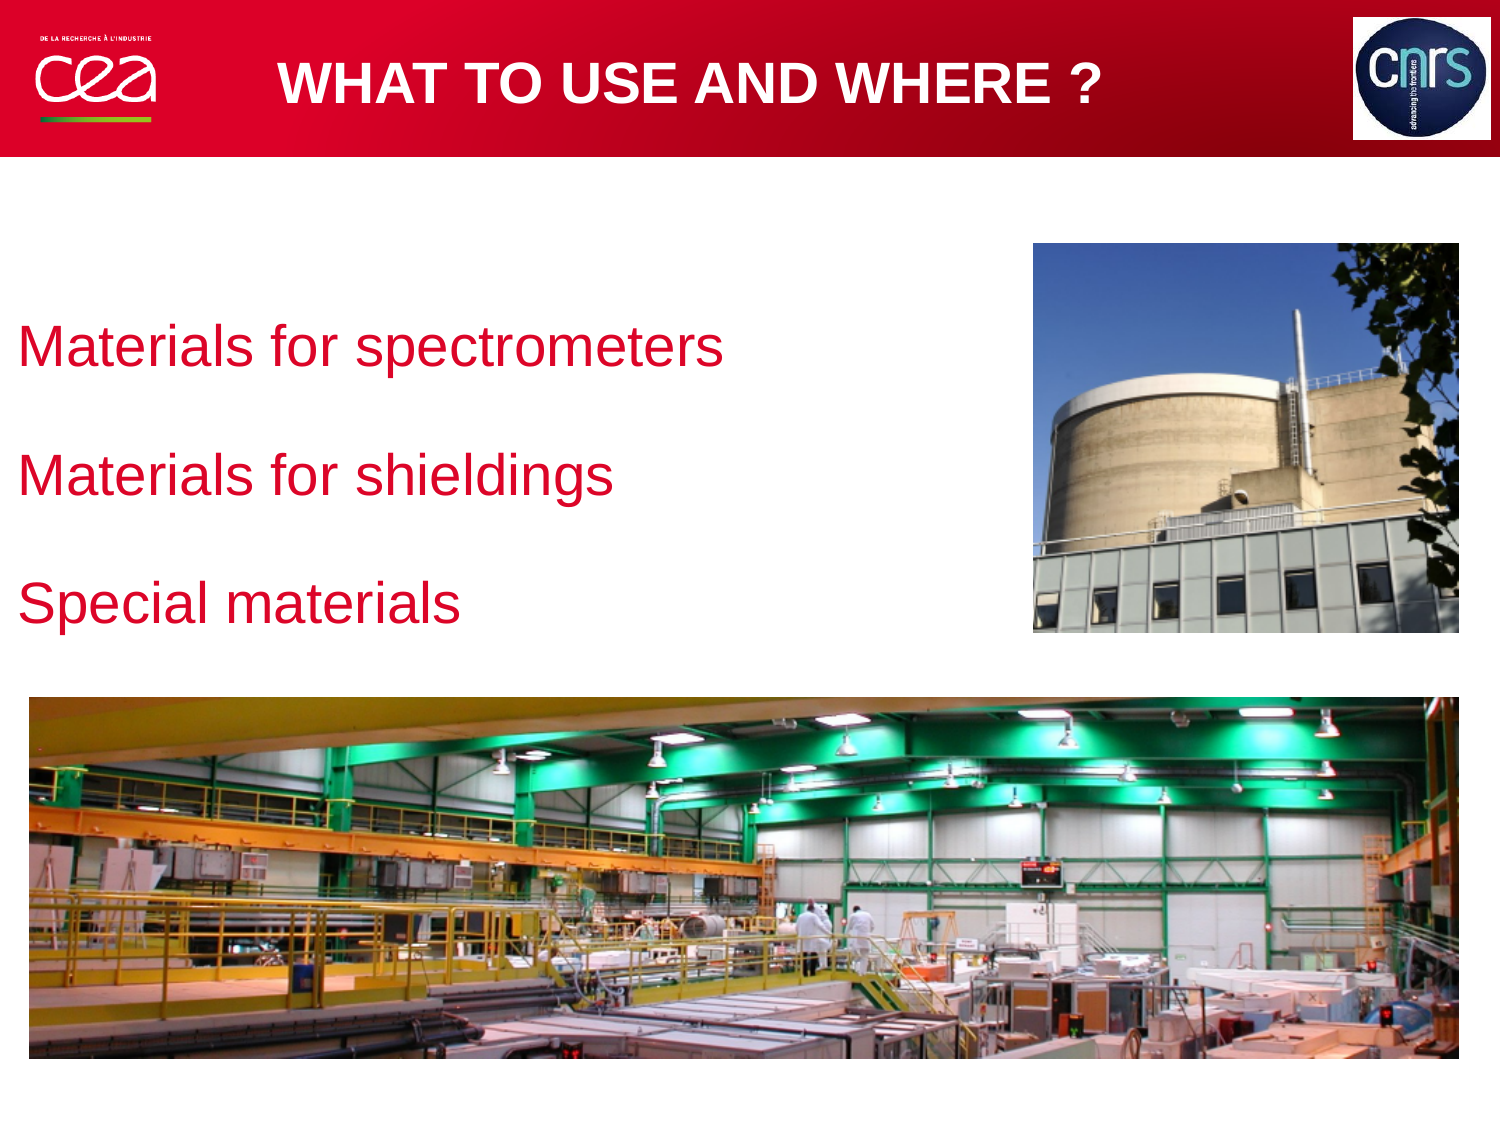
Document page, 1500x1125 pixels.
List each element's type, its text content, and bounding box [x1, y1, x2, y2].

picture [29, 697, 1460, 1059]
subtitle Materials for spectrometers Materials for shieldings Special materials [17, 243, 1057, 693]
picture [1212, 0, 1500, 157]
picture [0, 0, 277, 157]
picture [1032, 243, 1459, 633]
title What to use and where ? [277, 0, 1212, 187]
